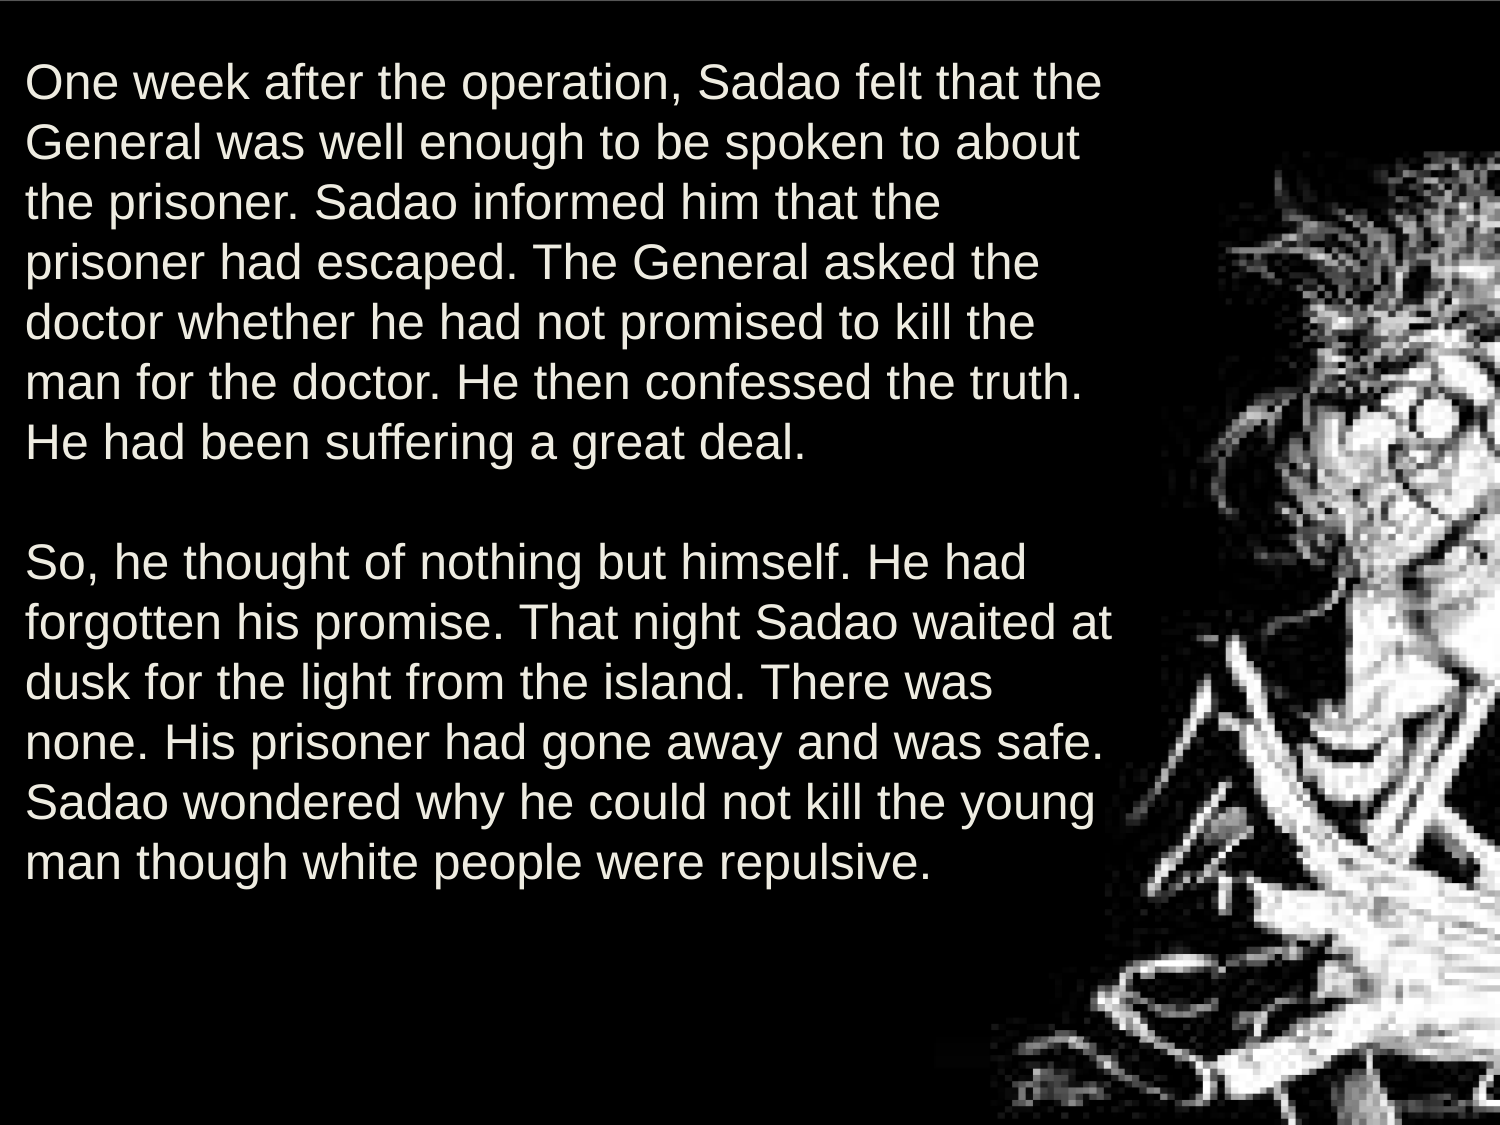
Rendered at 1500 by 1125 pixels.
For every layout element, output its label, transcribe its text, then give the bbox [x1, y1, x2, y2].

list One week after the operation, Sadao felt that the General was well enough to be spoken to about the prisoner. Sadao informed him that the prisoner had escaped. The General asked the doctor whether he had not promised to kill the man for the doctor. He then confessed the truth. He had been suffering a great deal. So, he thought of nothing but himself. He had forgotten his promise. That night Sadao waited at dusk for the light from the island. There was none. His prisoner had gone away and was safe. Sadao wondered why he could not kill the young man though white people were repulsive. [24, 50, 1125, 950]
picture [0, 0, 1500, 1125]
